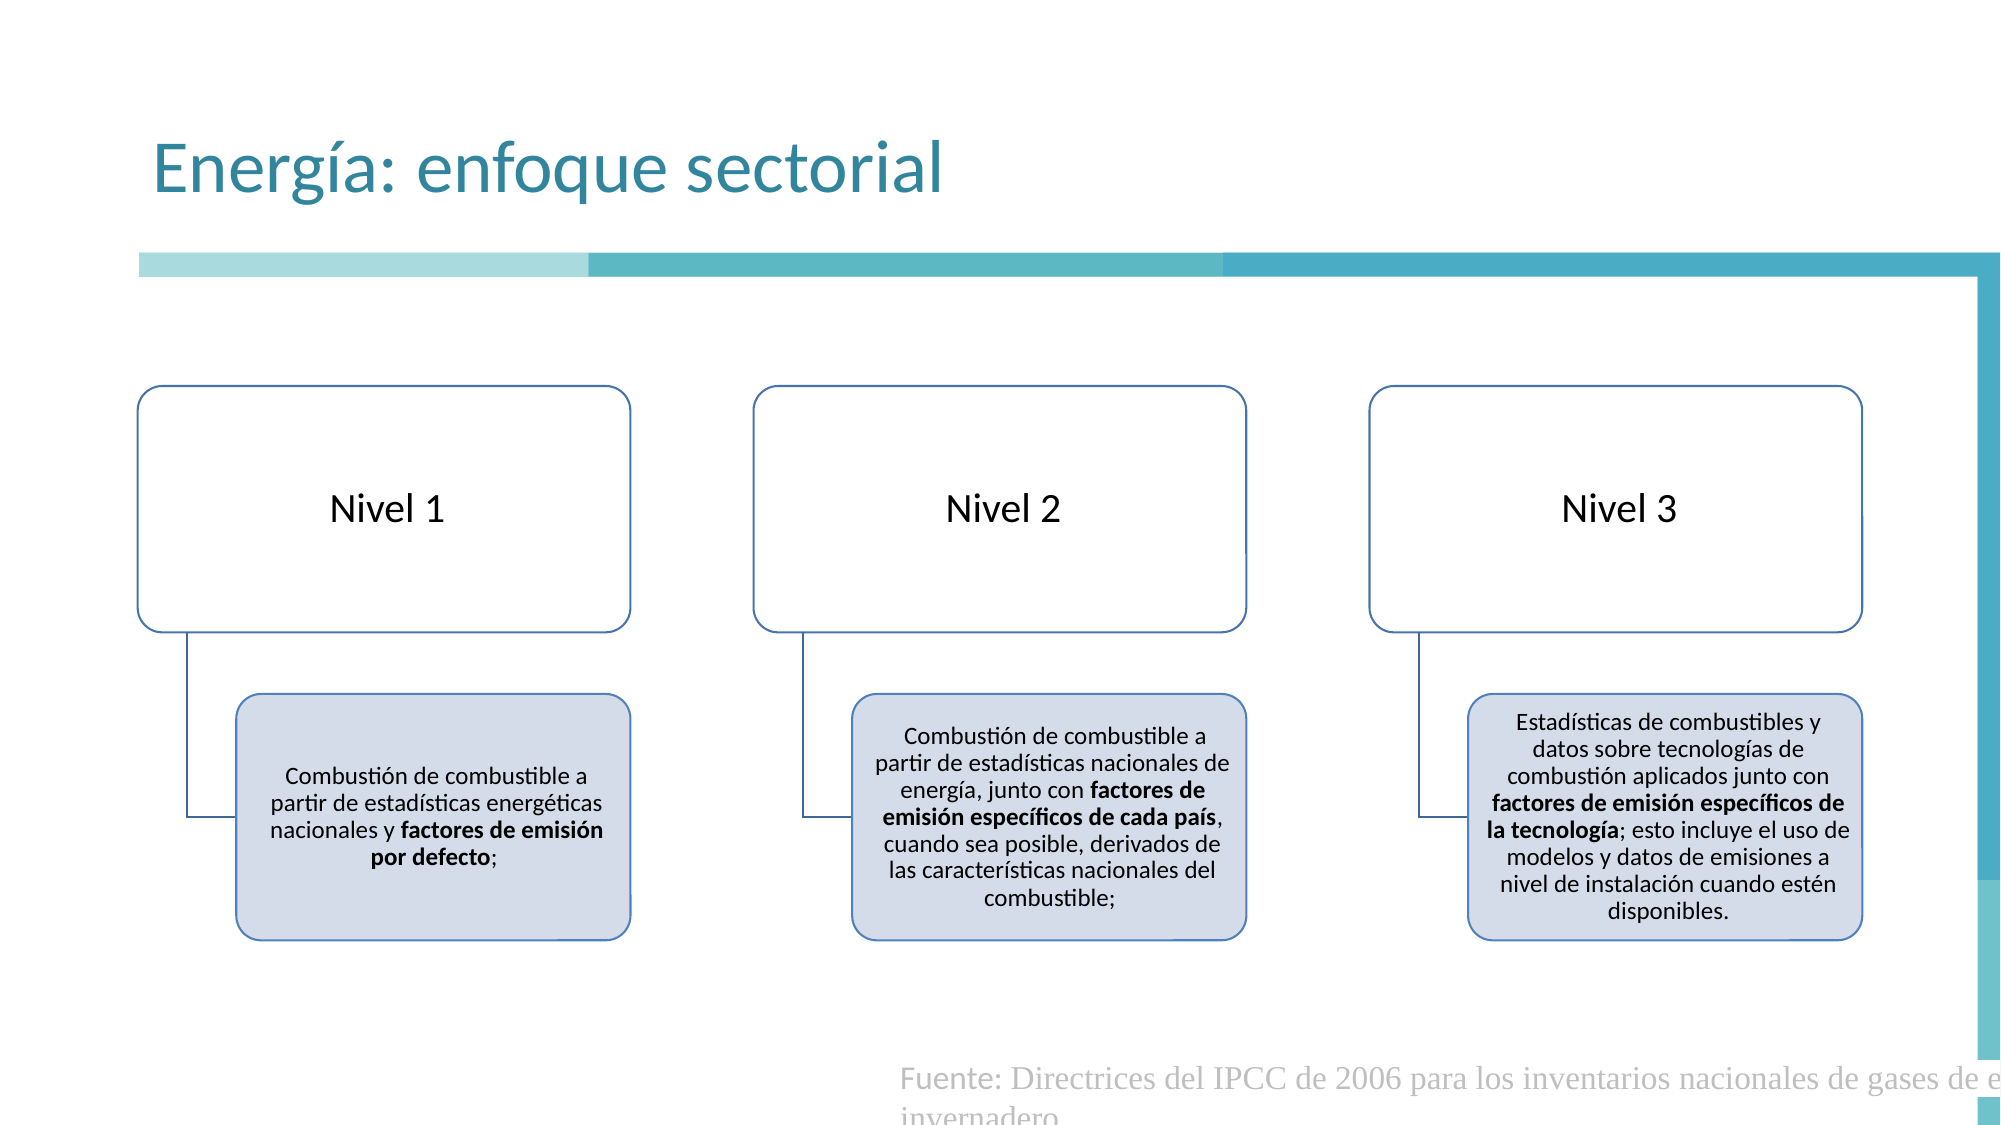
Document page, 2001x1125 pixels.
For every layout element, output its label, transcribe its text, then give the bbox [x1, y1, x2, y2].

title Energía: enfoque sectorial [137, 59, 1863, 278]
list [137, 306, 1863, 1021]
picture [0, 0, 2001, 1125]
text_box Fuente: Directrices del IPCC de 2006 para los inventarios nacionales de gases de efecto invernadero [885, 1048, 2000, 1125]
